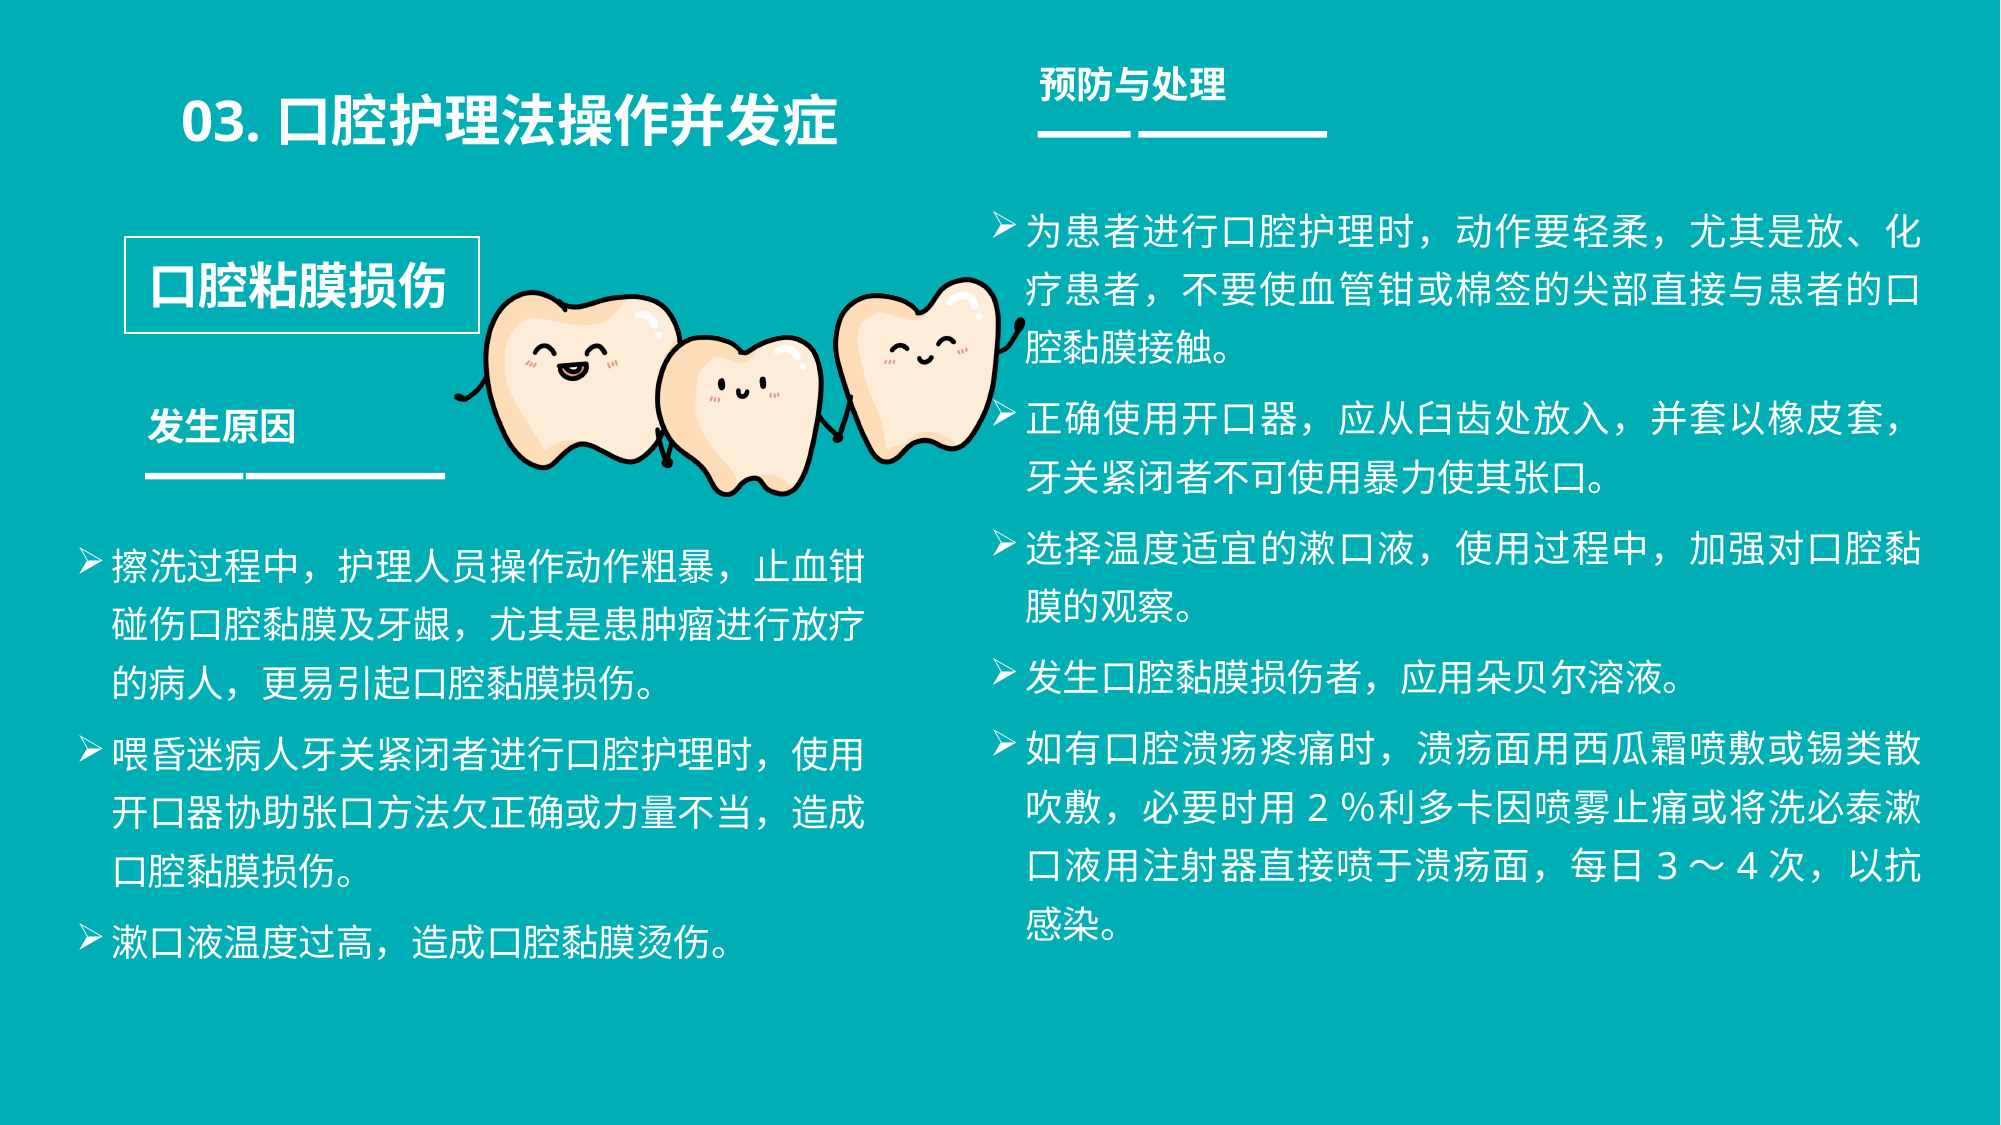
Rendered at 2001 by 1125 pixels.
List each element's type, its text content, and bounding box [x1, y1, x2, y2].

text_box 预防与处理 [1028, 55, 1290, 112]
text_box 发生原因 [136, 397, 309, 454]
text_box [245, 472, 427, 480]
text_box [144, 472, 244, 480]
picture [427, 60, 1040, 672]
text_box 擦洗过程中，护理人员操作动作粗暴，止血钳碰伤口腔黏膜及牙龈，尤其是患肿瘤进行放疗的病人，更易引起口腔黏膜损伤。 喂昏迷病人牙关紧闭者进行口腔护理时，使用开口器协助张口方法欠正确或力量不当，造成口腔黏膜损伤。 漱口液温度过高，造成口腔黏膜烫伤。 [21, 521, 882, 1042]
text_box 为患者进行口腔护理时，动作要轻柔，尤其是放、化疗患者，不要使血管钳或棉签的尖部直接与患者的口腔黏膜接触。 正确使用开口器，应从臼齿处放入，并套以橡皮套，牙关紧闭者不可使用暴力使其张口。 选择温度适宜的漱口液，使用过程中，加强对口腔黏膜的观察。 发生口腔黏膜损伤者，应用朵贝尔溶液。 如有口腔溃疡疼痛时，溃疡面用西瓜霜喷敷或锡类散吹敷，必要时用2％利多卡因喷雾止痛或将洗必泰漱口液用注射器直接喷于溃疡面，每日3～4次，以抗感染。 [935, 186, 1938, 953]
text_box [124, 237, 427, 334]
text_box 03.口腔护理法操作并发症 [166, 60, 427, 187]
text_box [1040, 130, 1132, 139]
text_box [1137, 130, 1328, 139]
